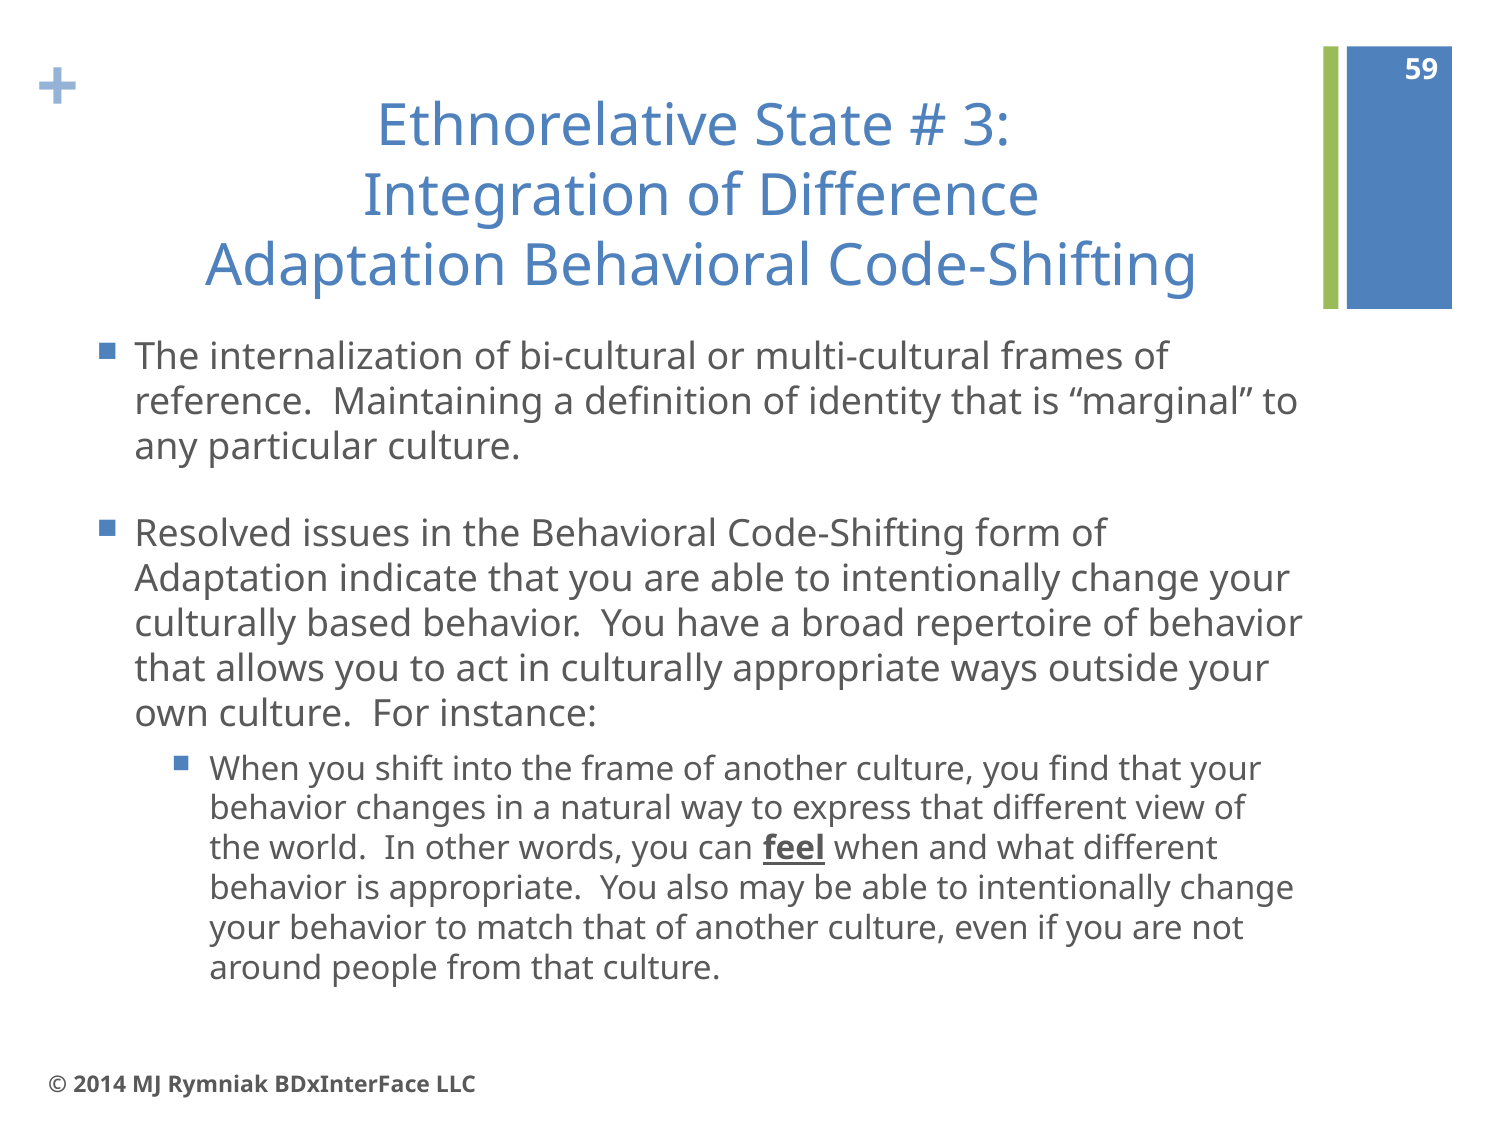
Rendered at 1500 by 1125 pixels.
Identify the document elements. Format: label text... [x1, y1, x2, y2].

title Ethnorelative State # 3: Integration of Difference Adaptation Behavioral Code-Shifting [81, 79, 1322, 313]
slide_number 59 [1362, 39, 1454, 100]
list The internalization of bi-cultural or multi-cultural frames of reference. Maintaining a definition of identity that is “marginal” to any particular culture. Resolved issues in the Behavioral Code-Shifting form of Adaptation indicate that you are able to intentionally change your culturally based behavior. You have a broad repertoire of behavior that allows you to act in culturally appropriate ways outside your own culture. For instance: When you shift into the frame of another culture, you find that your behavior changes in a natural way to express that different view of the world. In other words, you can feel when and what different behavior is appropriate. You also may be able to intentionally change your behavior to match that of another culture, even if you are not around people from that culture. [81, 324, 1322, 1050]
footer © 2014 MJ Rymniak BDxInterFace LLC [33, 1053, 1038, 1114]
